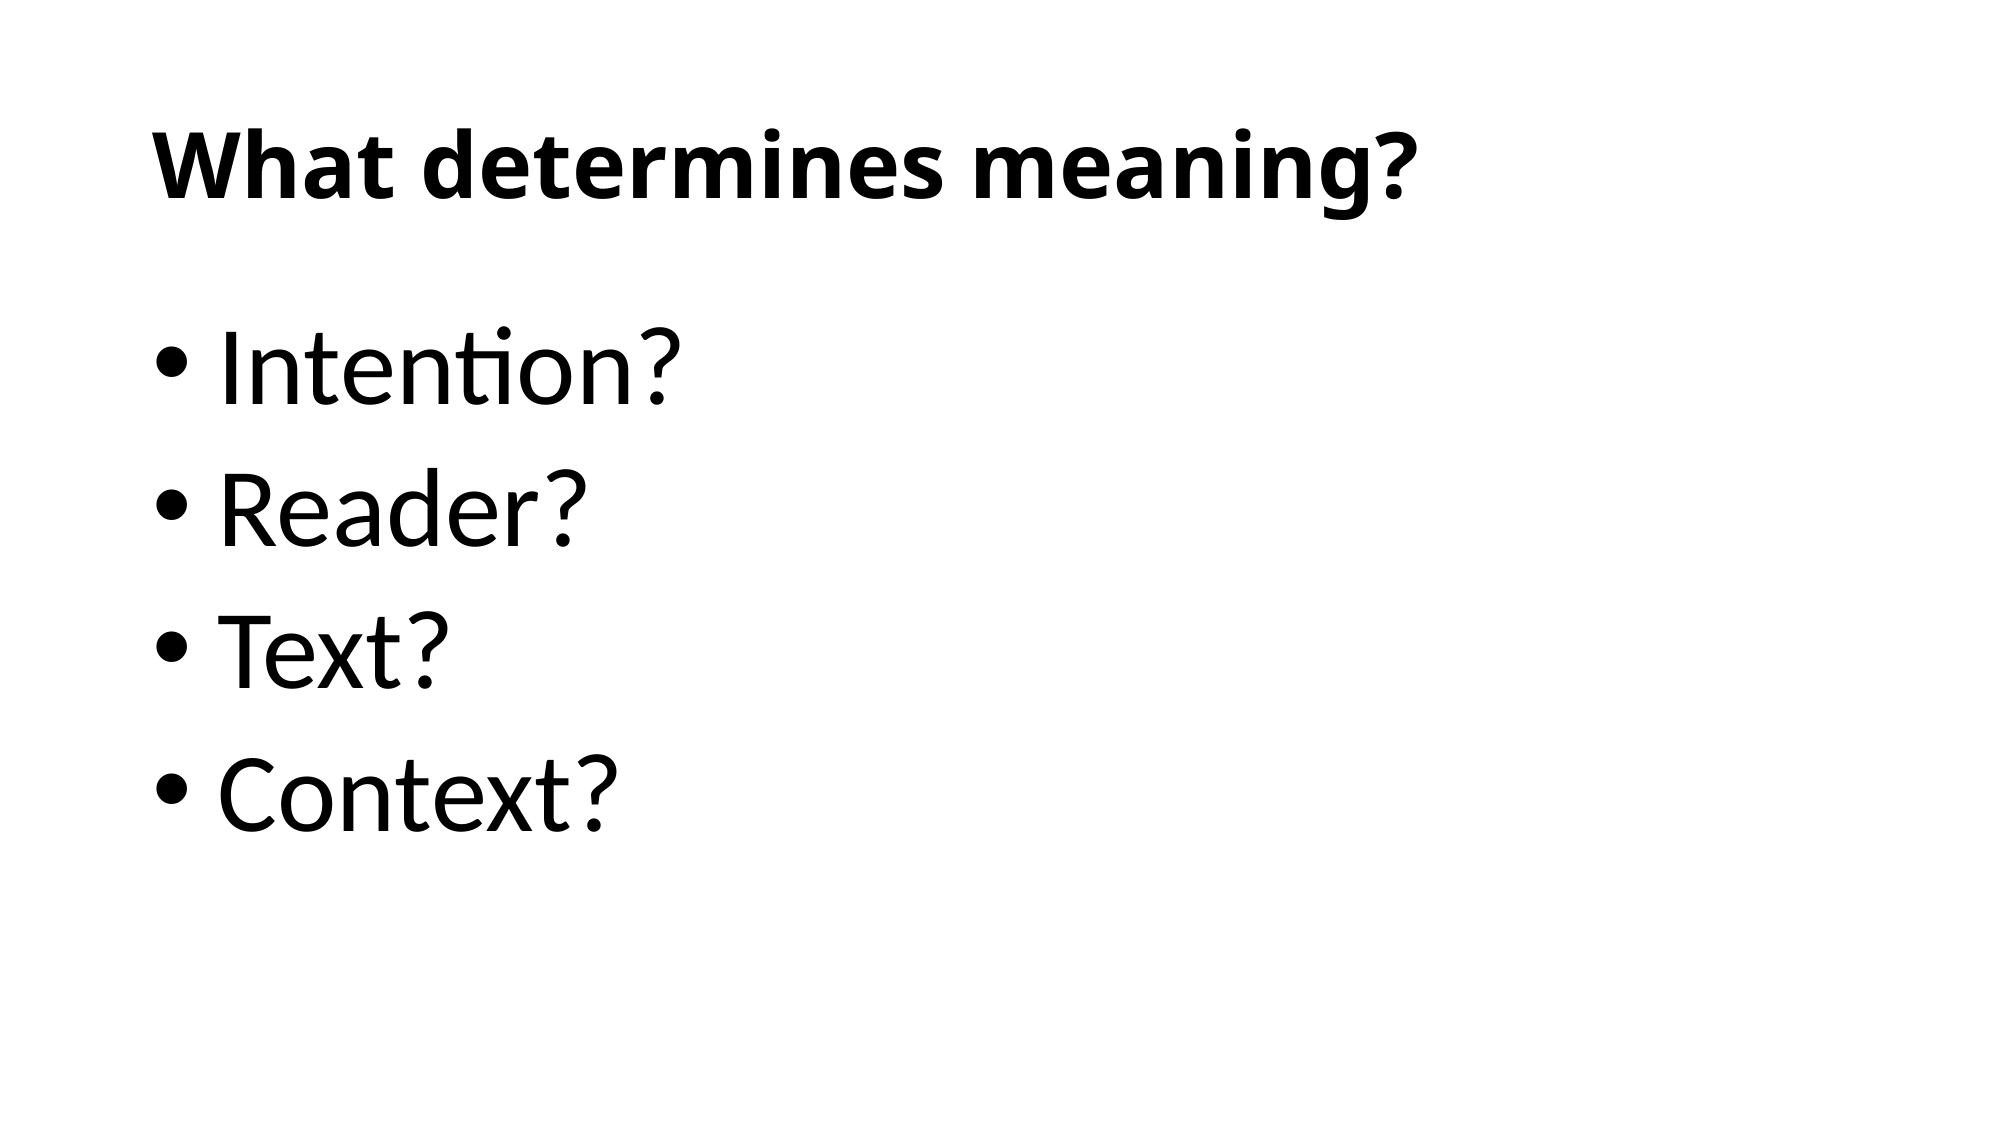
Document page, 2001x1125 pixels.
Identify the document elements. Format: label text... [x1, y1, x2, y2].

list Intention? Reader? Text? Context? [137, 299, 1863, 1014]
title What determines meaning? [137, 59, 1863, 278]
